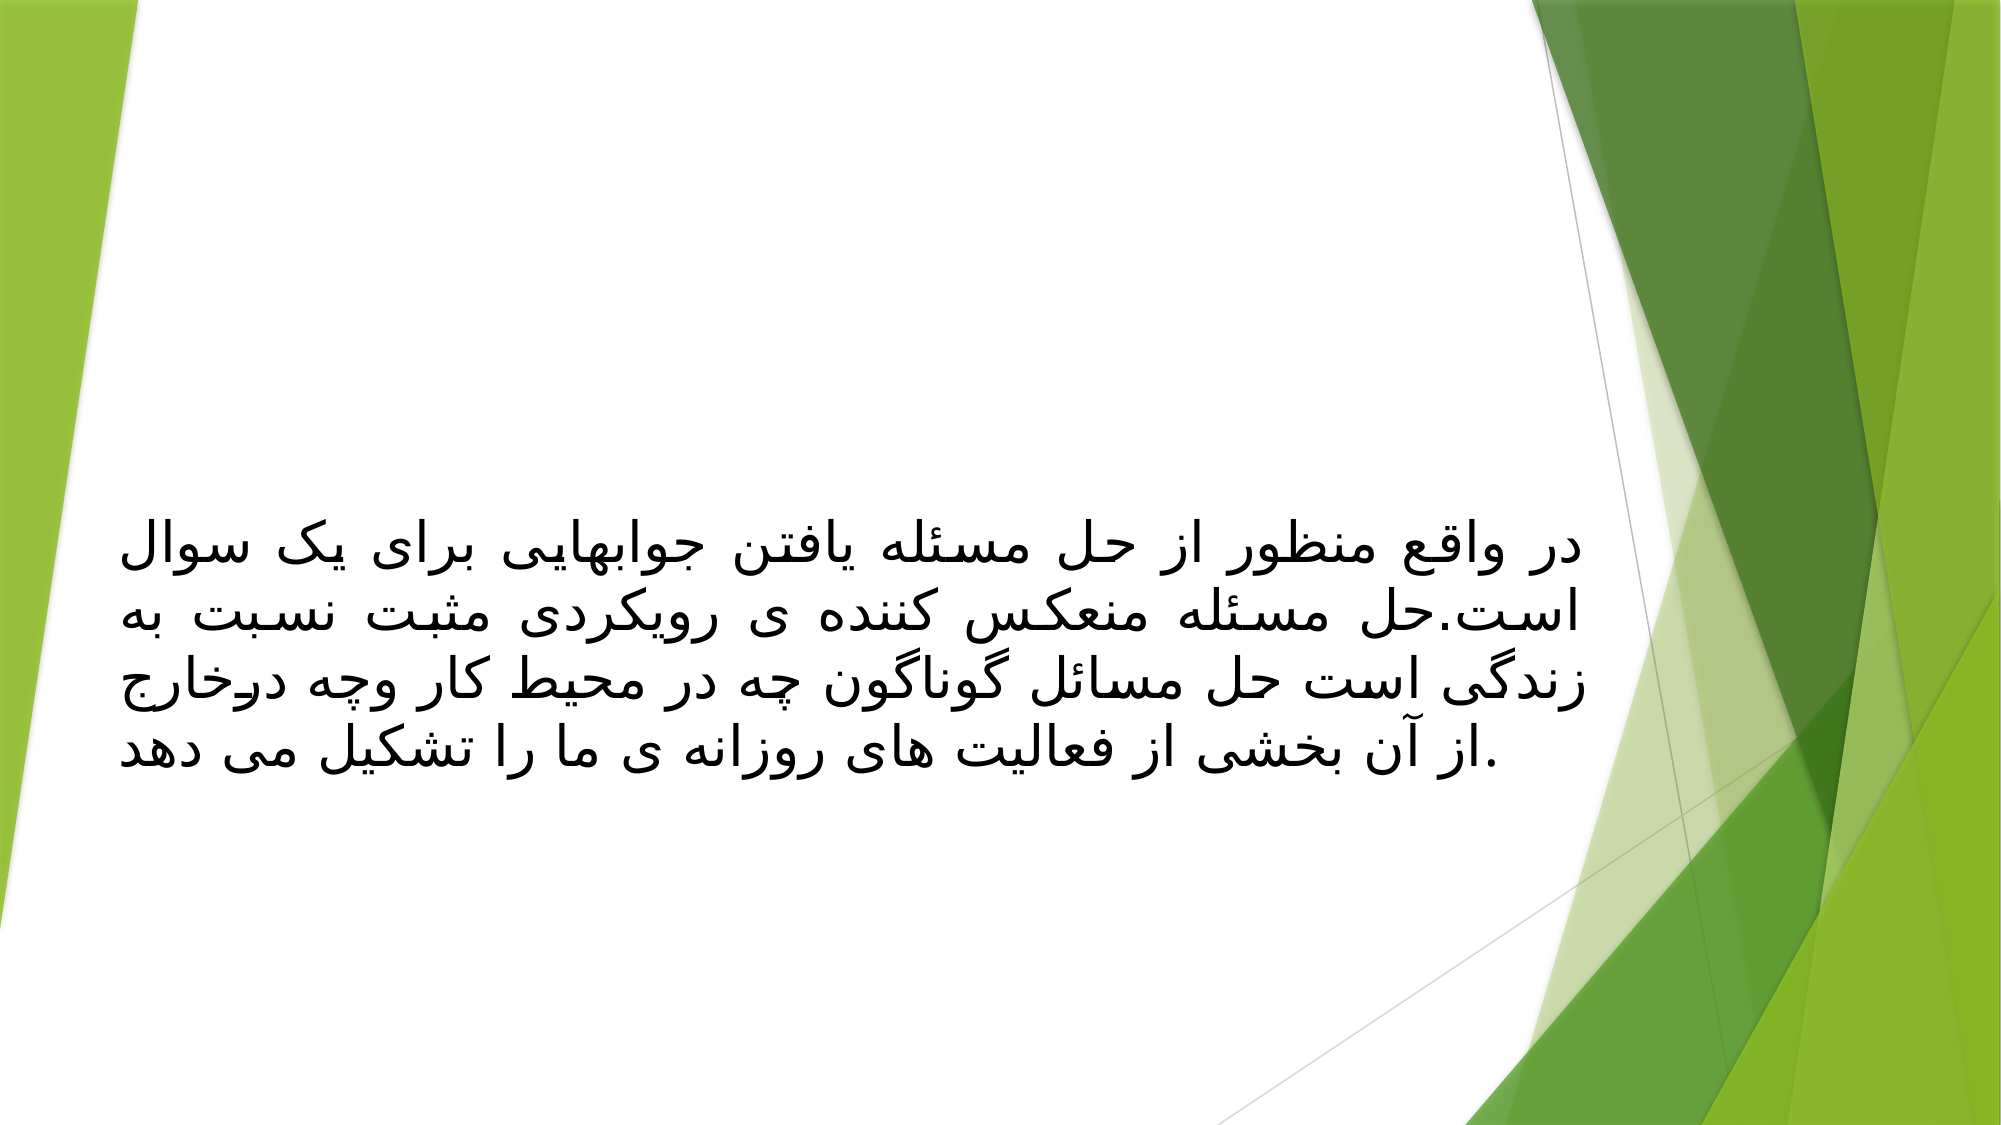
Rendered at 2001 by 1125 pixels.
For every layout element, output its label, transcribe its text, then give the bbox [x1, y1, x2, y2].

title در واقع منظور از حل مسئله یافتن جوابهایی برای یک سوال است.حل مسئله منعکس کننده ی رویکردی مثبت نسبت به زندگی است حل مسائل گوناگون چه در محیط کار وچه درخارج از آن بخشی از فعالیت های روزانه ی ما را تشکیل می دهد. [103, 430, 1604, 786]
